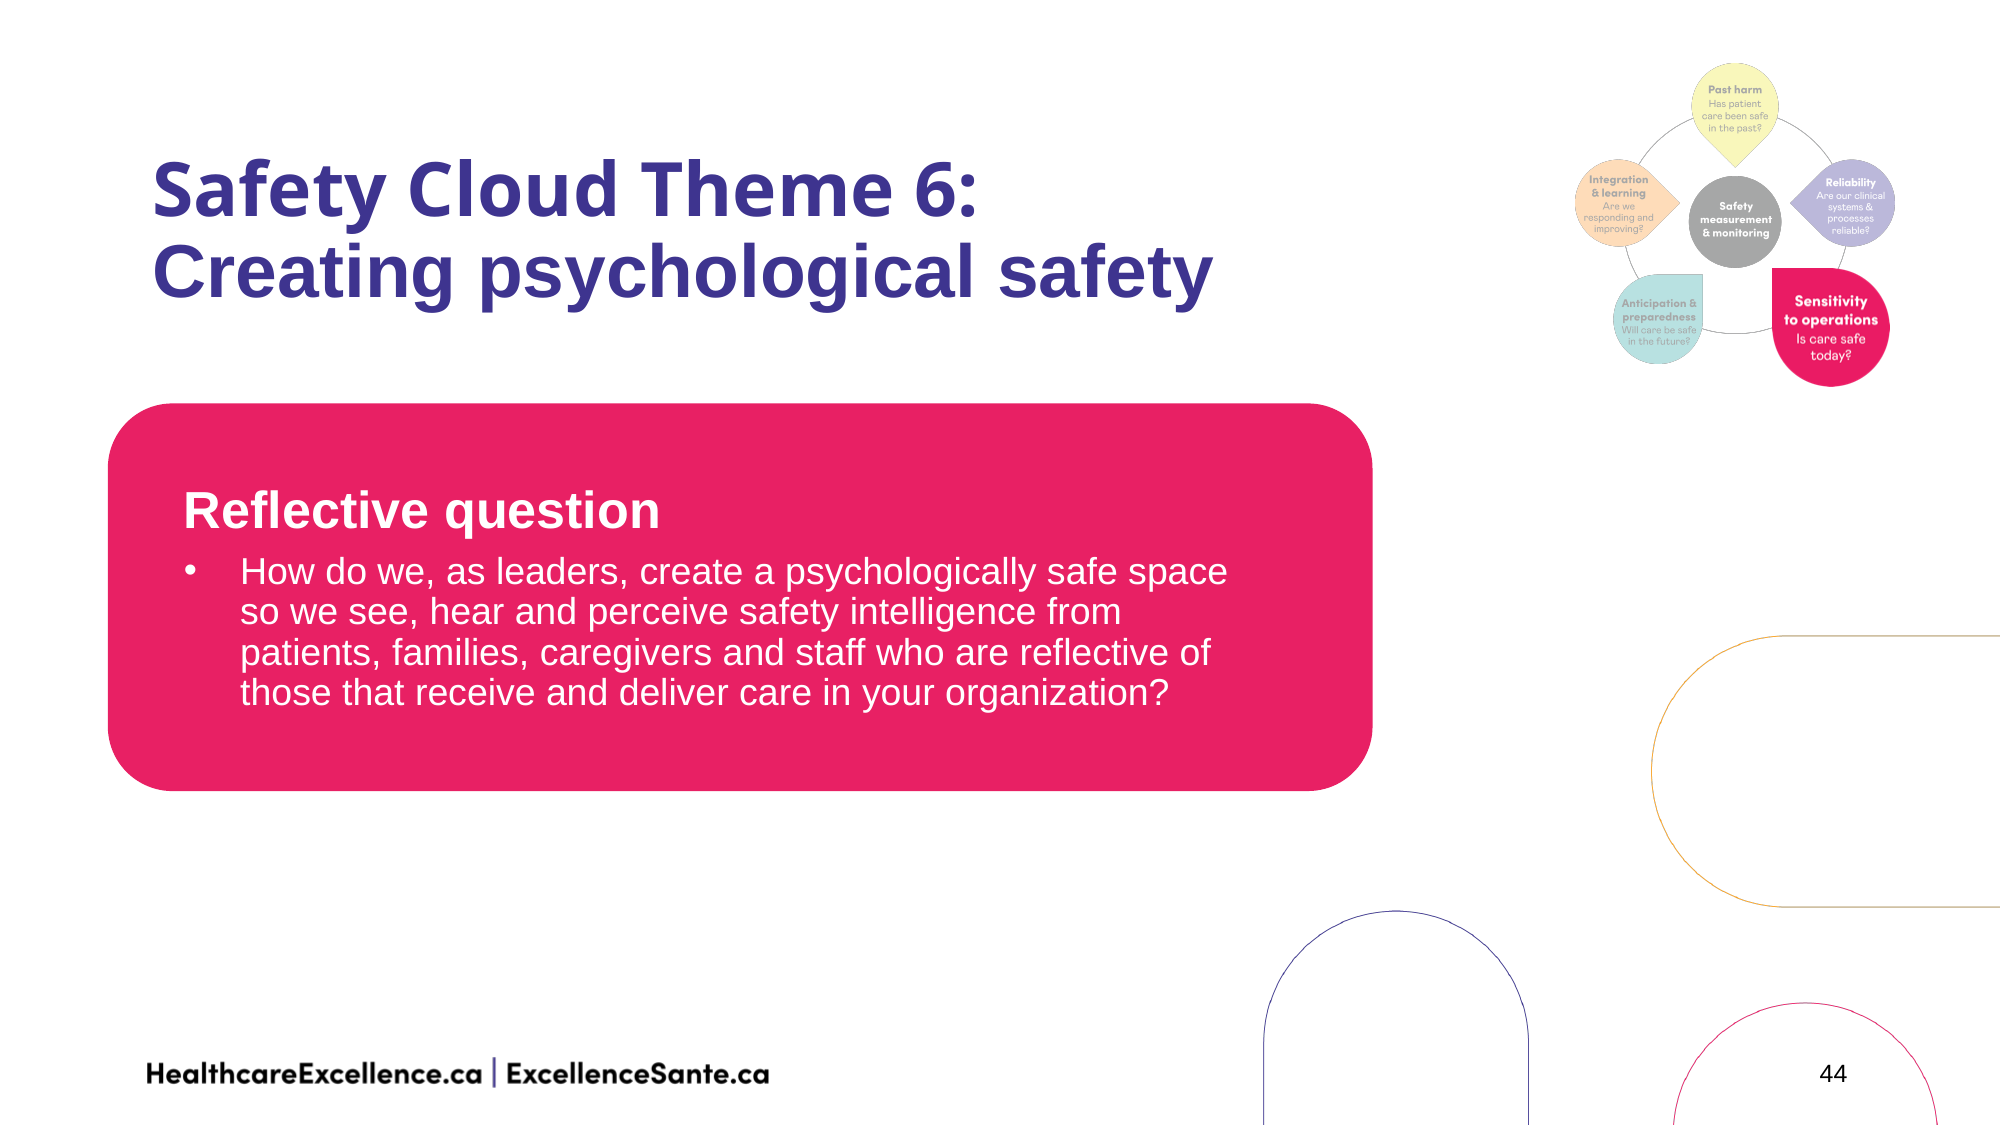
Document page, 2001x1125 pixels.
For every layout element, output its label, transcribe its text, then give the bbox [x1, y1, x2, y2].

picture [0, 63, 2000, 1125]
text_box [107, 404, 1374, 792]
slide_number 44 [1412, 1042, 1863, 1103]
title Safety Cloud Theme 6: Creating psychological safety [137, 63, 1863, 404]
text_box Reflective question How do we, as leaders, create a psychologically safe space so we see, hear and perceive safety intelligence from patients, families, caregivers and staff who are reflective of those that receive and deliver care in your organization? [169, 404, 1279, 767]
